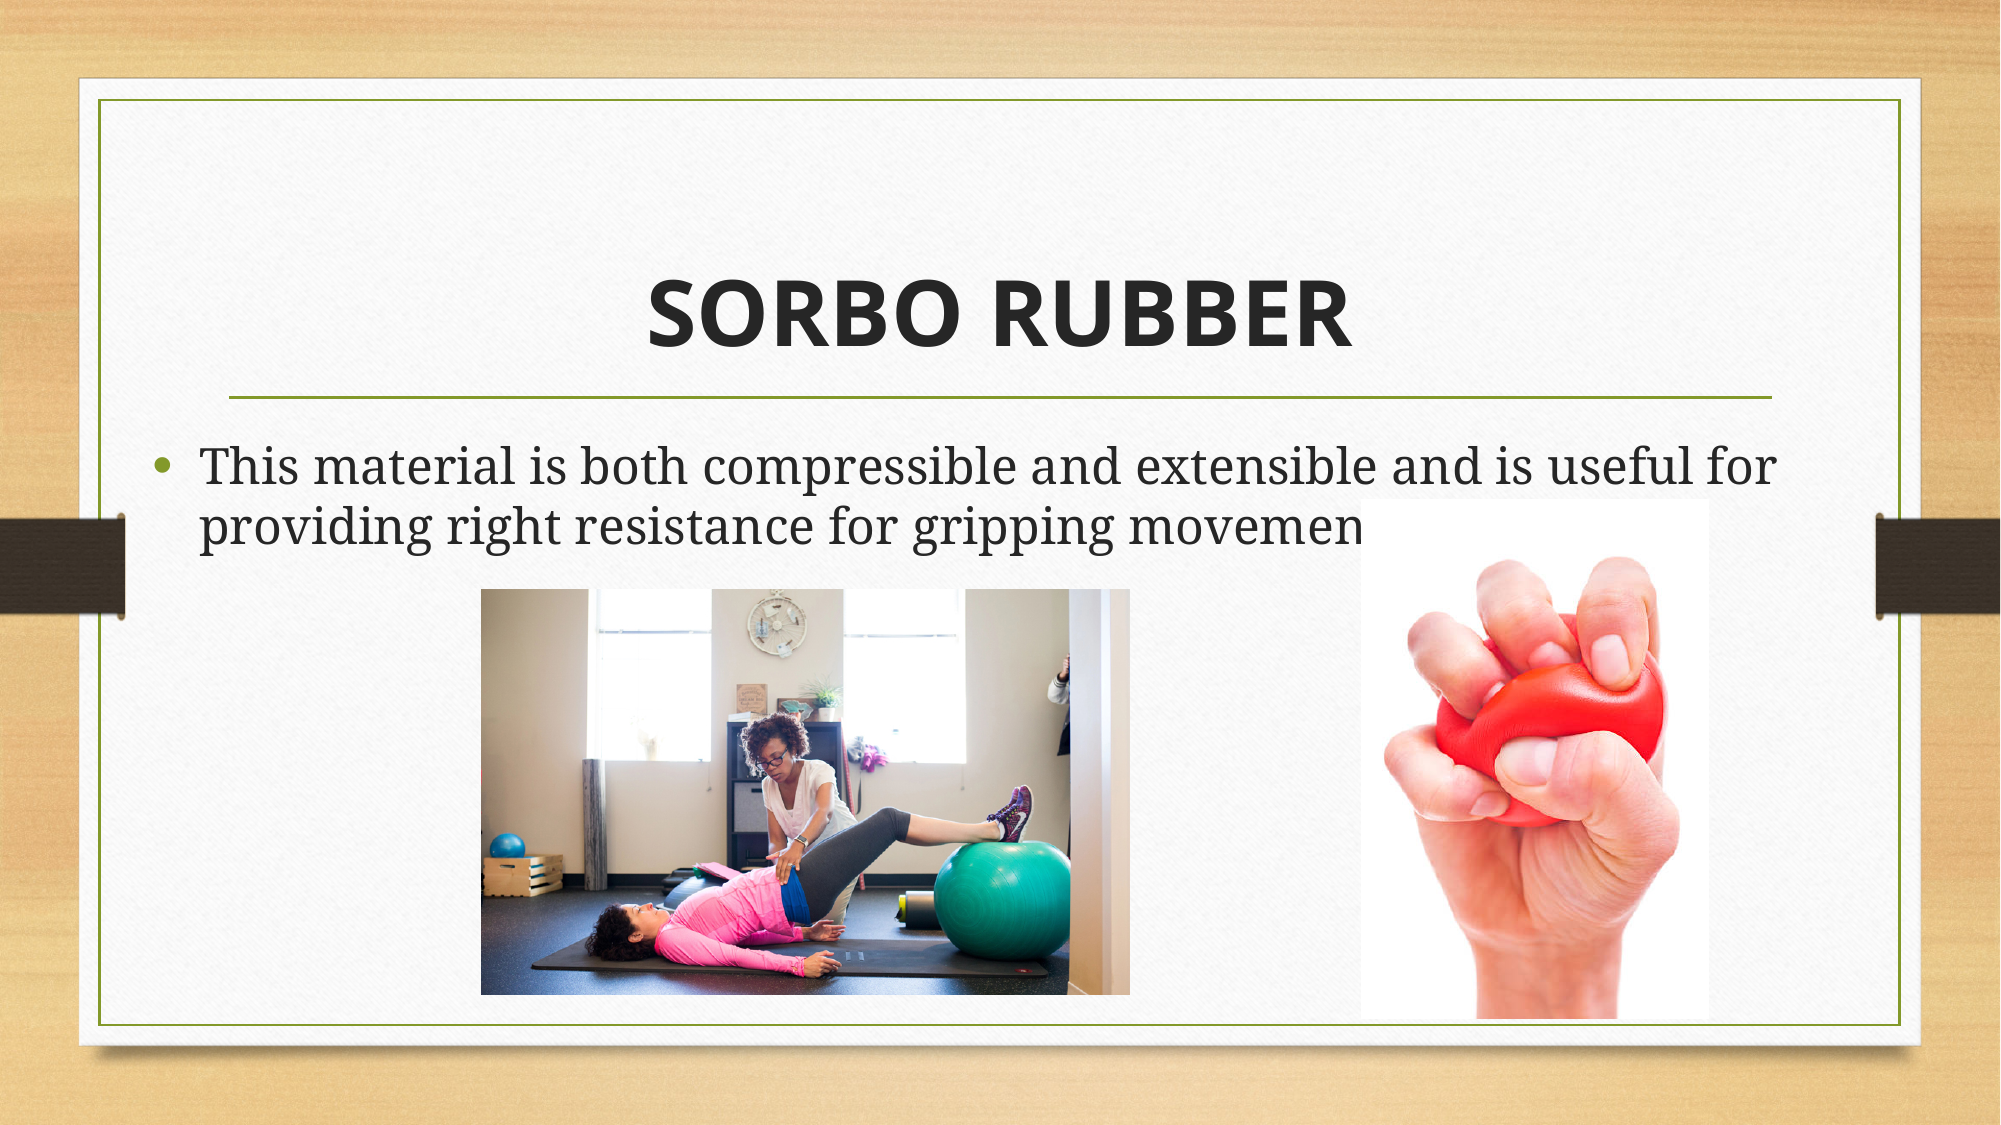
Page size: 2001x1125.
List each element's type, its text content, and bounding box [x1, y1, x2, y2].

title SORBO RUBBER [212, 235, 1788, 384]
list This material is both compressible and extensible and is useful for providing right resistance for gripping movements of the hand [137, 427, 1863, 615]
picture [0, 0, 2001, 1125]
